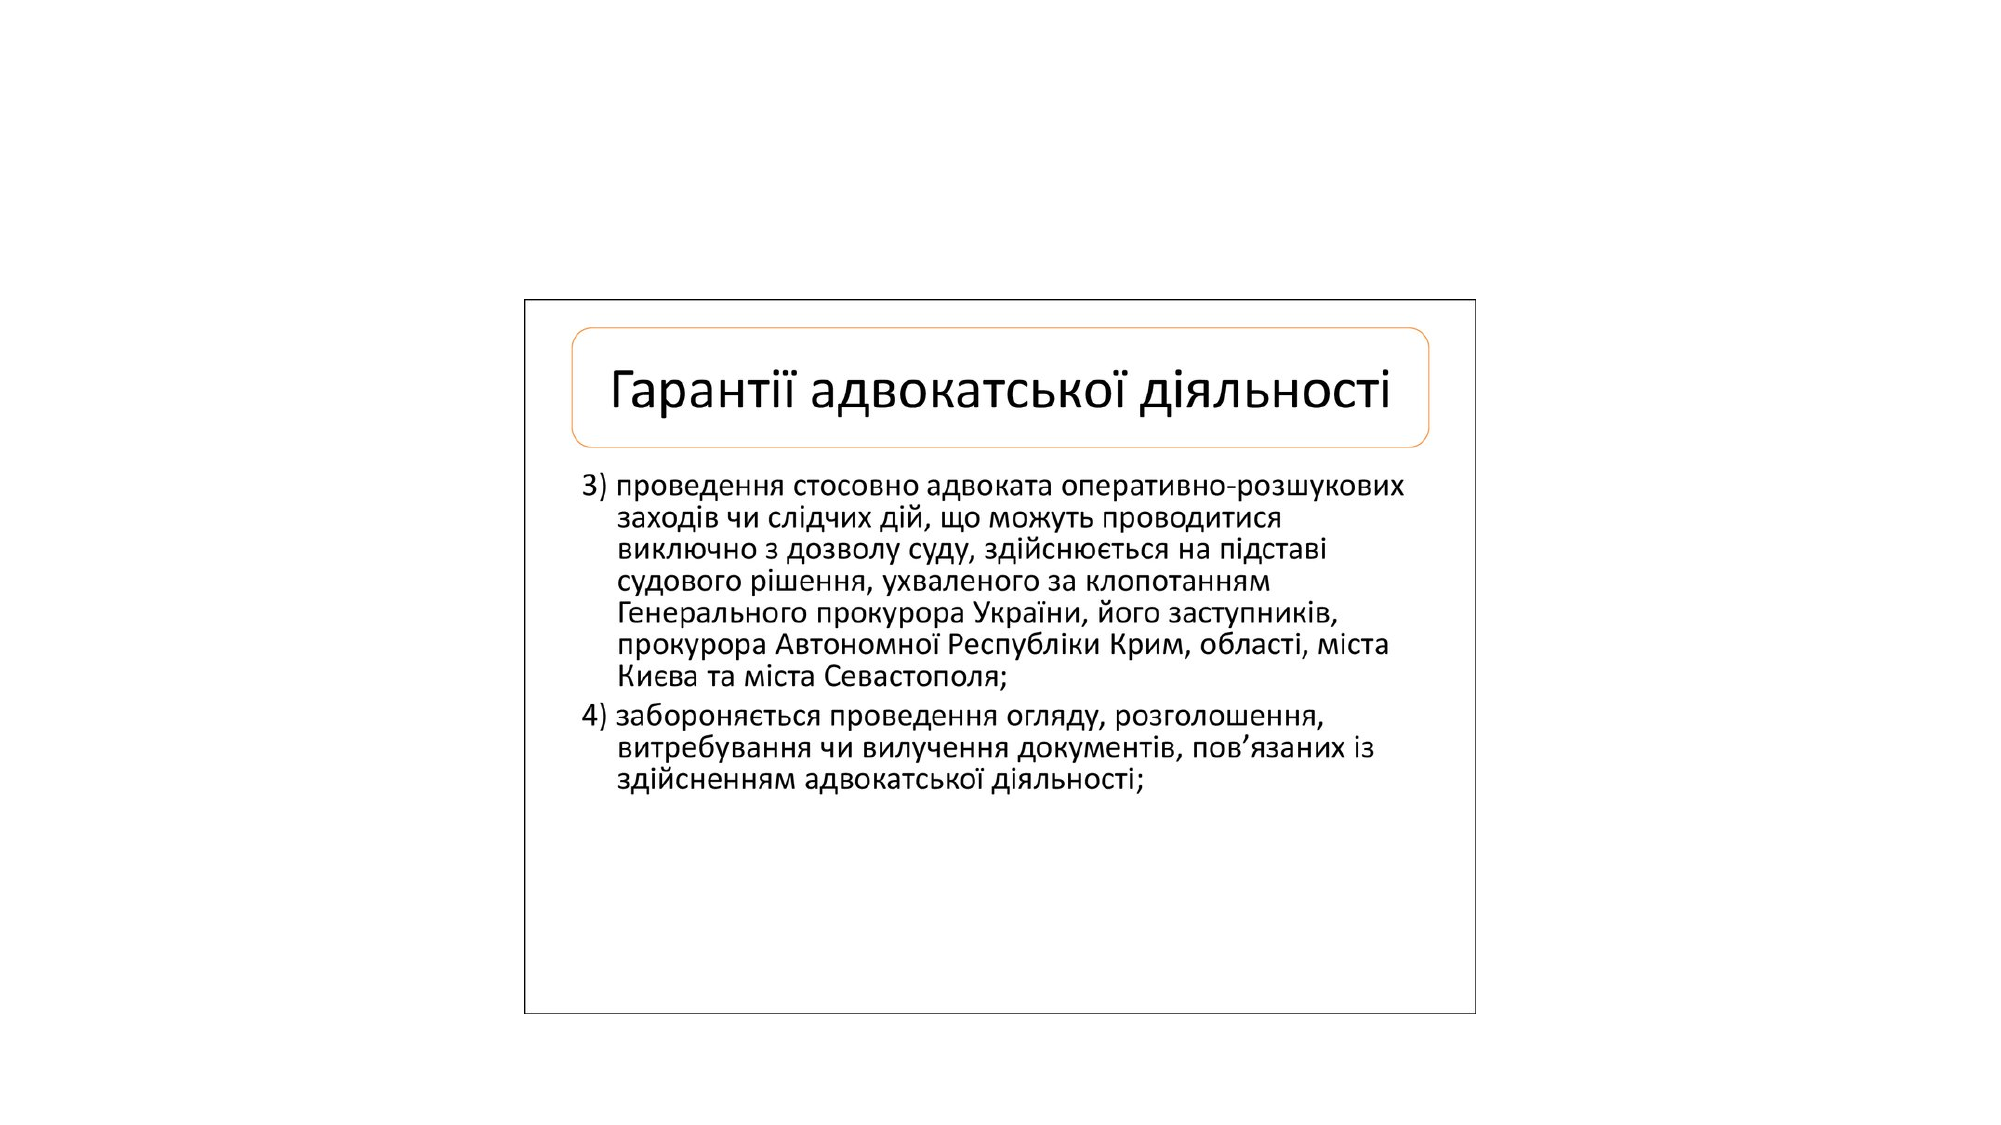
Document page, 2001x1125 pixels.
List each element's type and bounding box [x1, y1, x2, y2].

list [524, 299, 1476, 1014]
